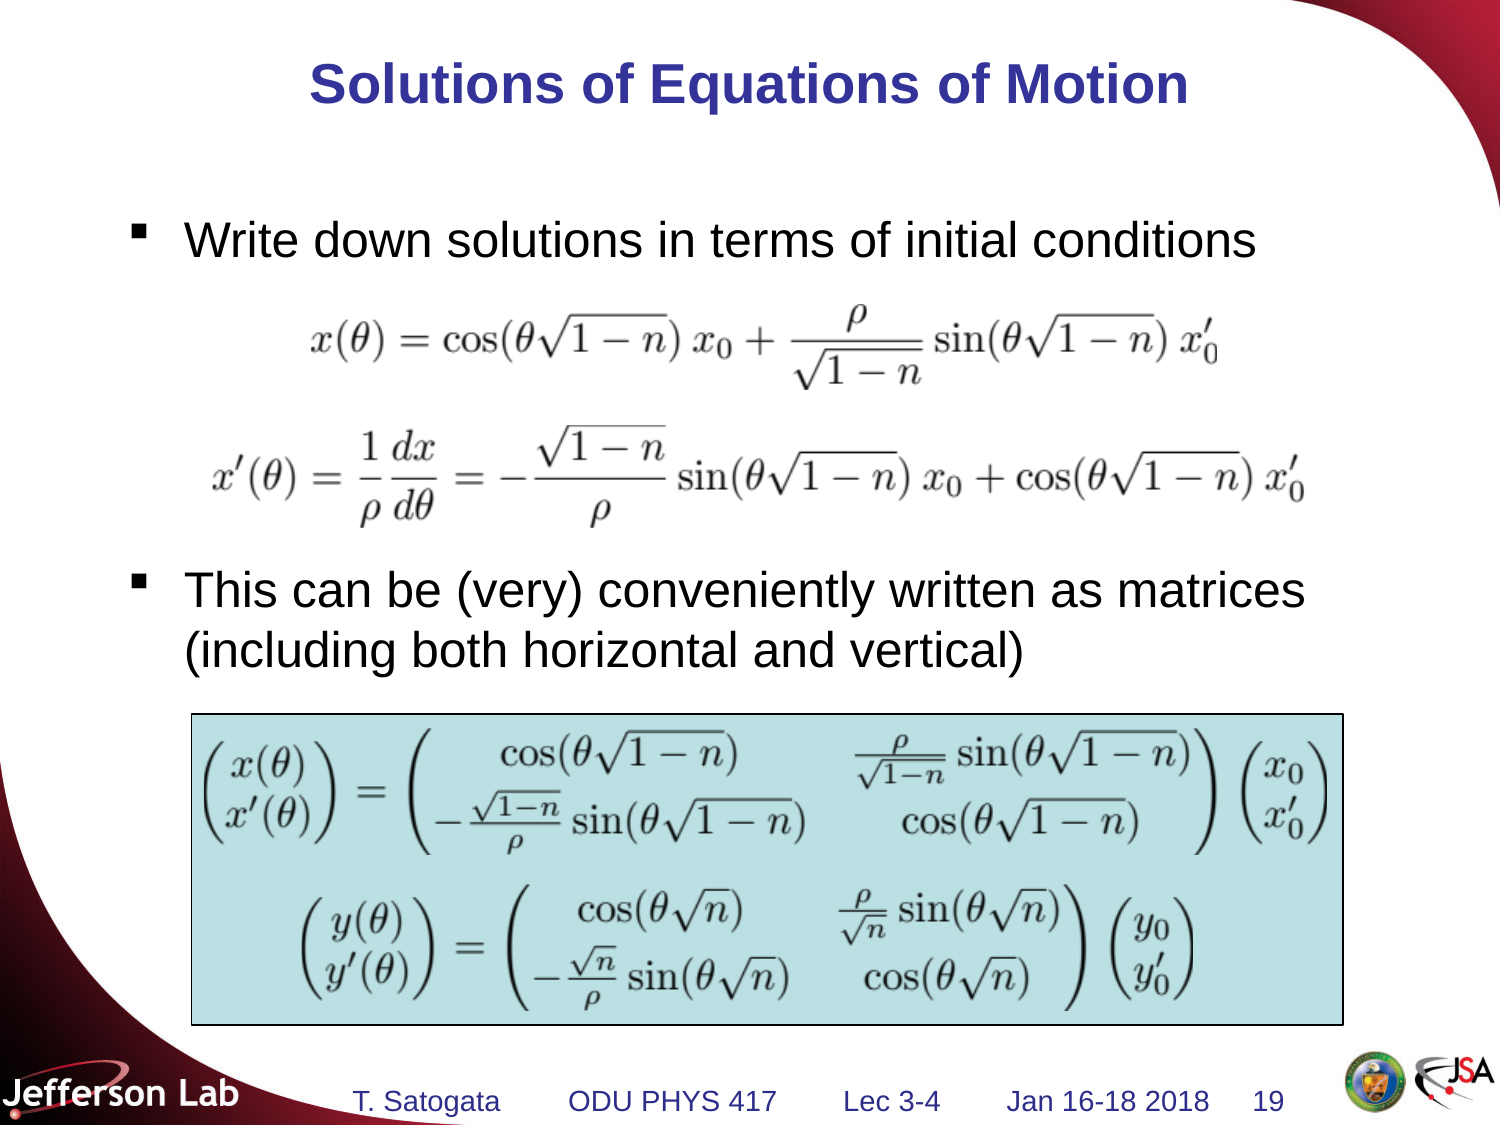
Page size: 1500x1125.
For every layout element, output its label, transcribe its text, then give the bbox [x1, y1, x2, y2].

list Write down solutions in terms of initial conditions This can be (very) conveniently written as matrices (including both horizontal and vertical) [112, 200, 1388, 925]
title Solutions of Equations of Motion [112, 24, 1388, 138]
text_box [191, 925, 1343, 1025]
picture [0, 0, 1500, 1125]
